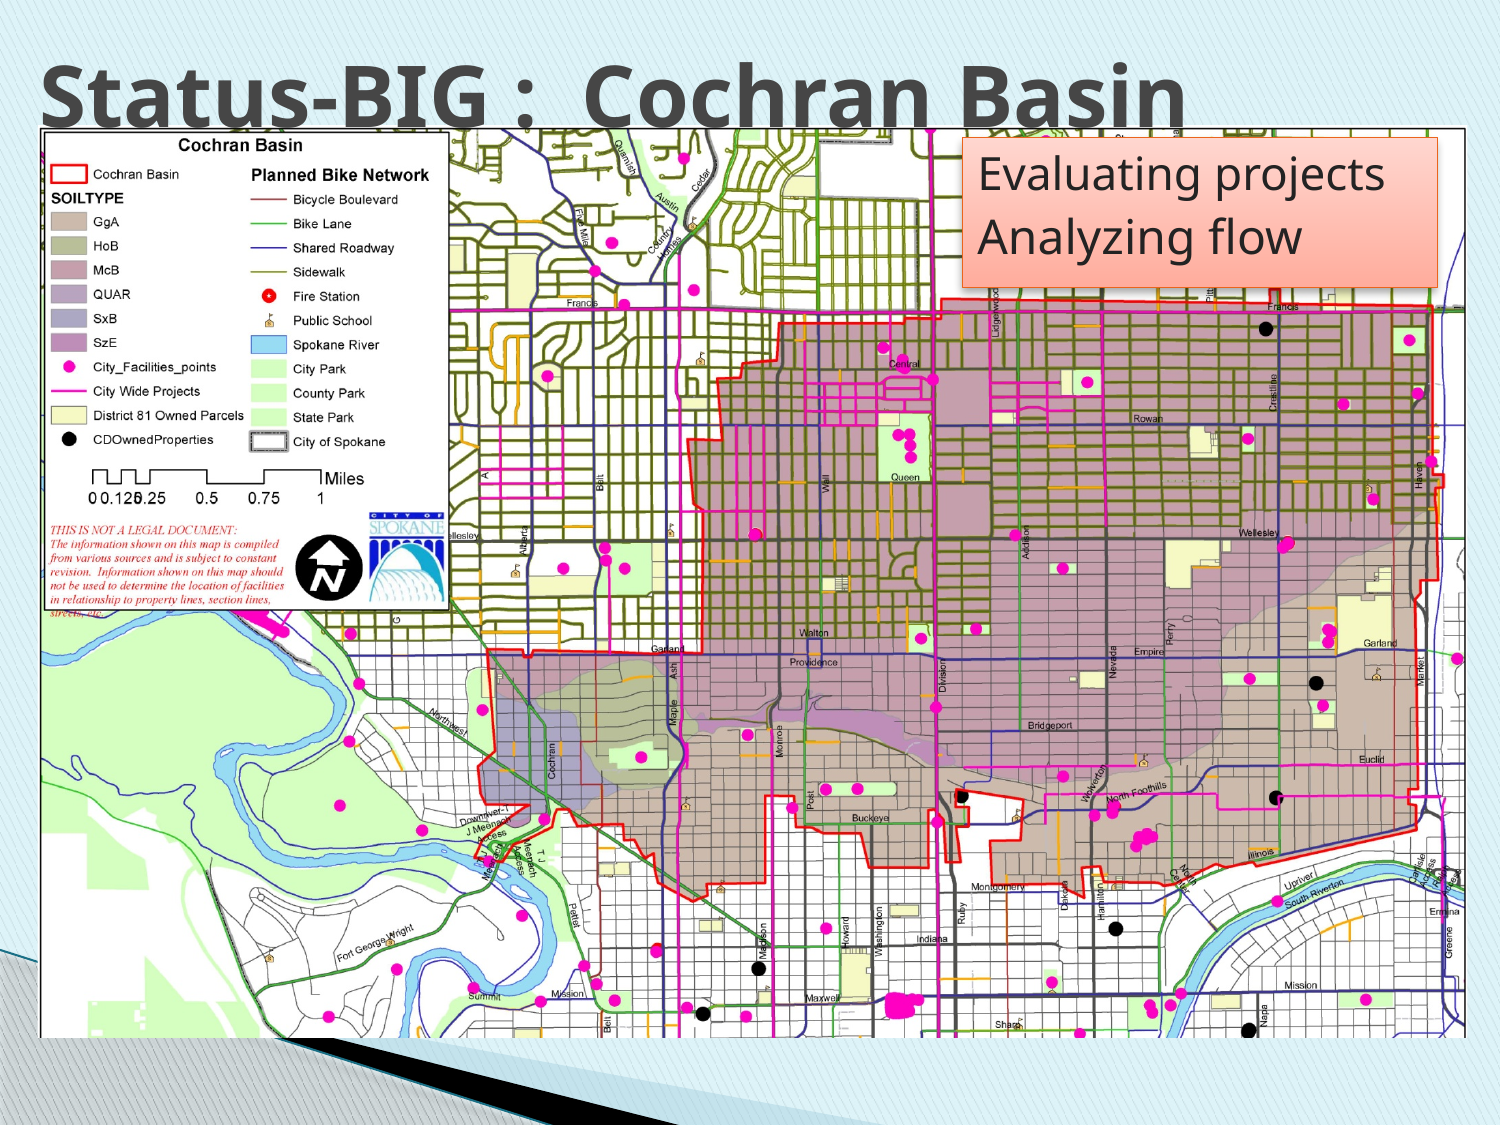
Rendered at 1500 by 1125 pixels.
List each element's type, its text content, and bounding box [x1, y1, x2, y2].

title Status-BIG : Cochran Basin [24, 0, 1375, 188]
picture [37, 124, 1468, 1038]
